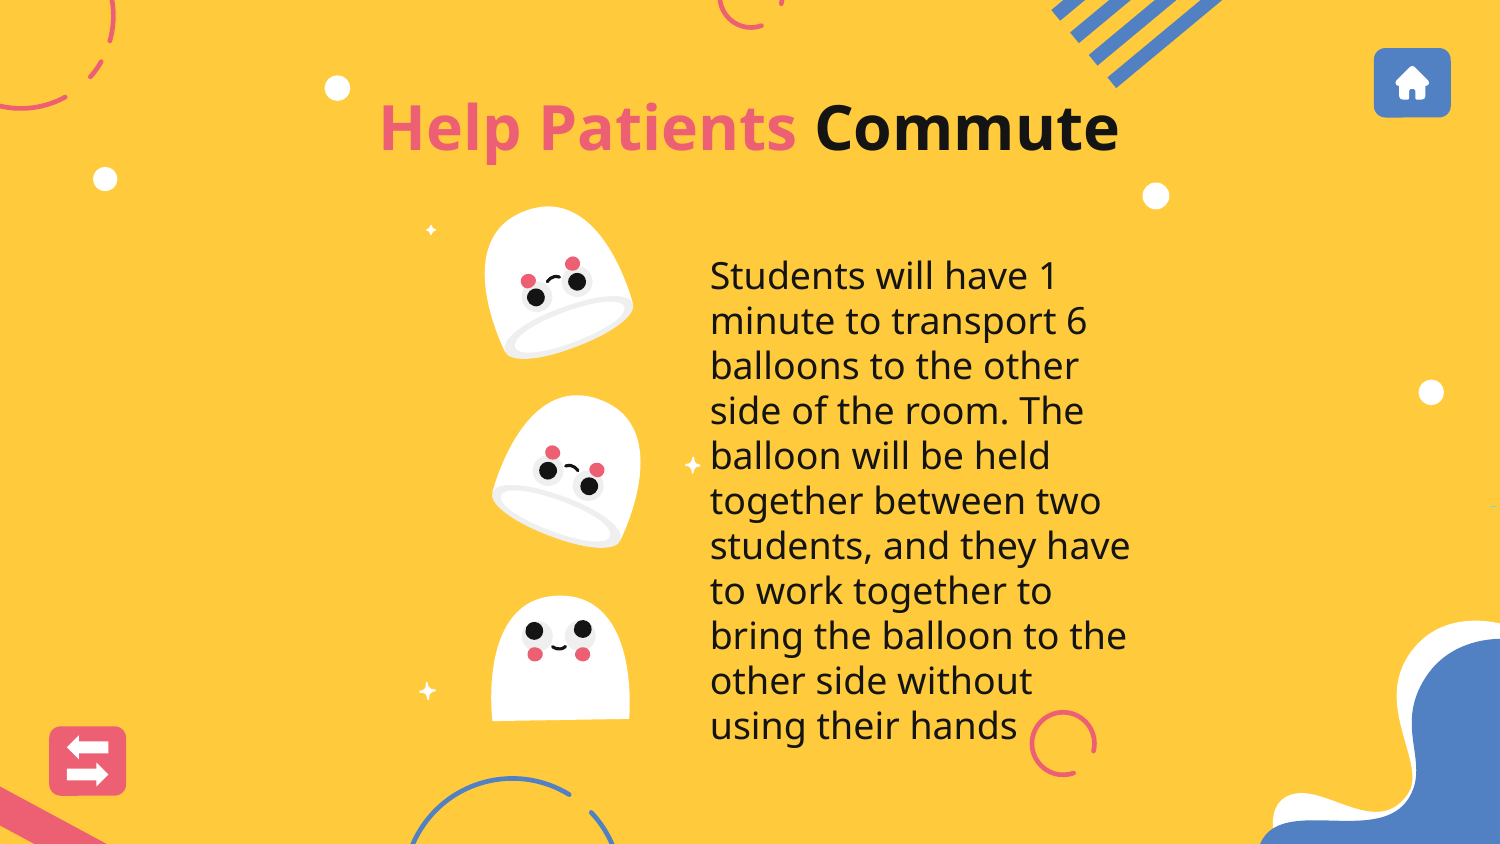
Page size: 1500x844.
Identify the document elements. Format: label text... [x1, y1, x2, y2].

text_box [757, 584, 784, 603]
text_box [807, 486, 823, 513]
text_box [899, 494, 915, 514]
text_box [956, 584, 967, 603]
text_box [913, 539, 924, 558]
text_box [1112, 539, 1128, 559]
text_box [66, 762, 109, 787]
text_box [736, 629, 740, 648]
text_box [794, 674, 798, 693]
text_box [853, 629, 869, 649]
text_box [995, 584, 999, 603]
text_box [839, 719, 850, 738]
text_box [1051, 494, 1077, 513]
text_box [973, 584, 989, 604]
title Help Patients Commute [117, 72, 1383, 167]
text_box [812, 539, 828, 558]
text_box [1373, 48, 1451, 118]
text_box [853, 449, 880, 468]
text_box [785, 629, 800, 657]
text_box [713, 441, 718, 468]
text_box [811, 584, 822, 603]
text_box [744, 539, 755, 559]
text_box [750, 666, 754, 693]
text_box [858, 666, 863, 693]
text_box [992, 711, 996, 738]
text_box [942, 531, 947, 558]
text_box [1018, 539, 1035, 567]
text_box [750, 494, 765, 522]
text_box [418, 181, 702, 721]
text_box [923, 441, 928, 468]
text_box [1395, 65, 1430, 100]
text_box [856, 719, 872, 739]
text_box [885, 621, 902, 649]
text_box [913, 711, 929, 738]
text_box [49, 726, 127, 796]
subtitle Students will have 1 minute to transport 6 balloons to the other side of the room. The balloon will be held together between two students, and they have to work together to bring the balloon to the other side without using their hands [706, 236, 1148, 437]
text_box [907, 629, 922, 649]
text_box [764, 719, 780, 738]
text_box [1043, 441, 1047, 468]
text_box [1012, 494, 1023, 513]
text_box [818, 715, 829, 739]
text_box [790, 539, 806, 559]
text_box [908, 539, 912, 558]
text_box [898, 674, 925, 693]
text_box [1050, 531, 1054, 558]
text_box [822, 449, 838, 468]
text_box [786, 719, 803, 747]
text_box [1092, 539, 1108, 558]
text_box [1072, 539, 1087, 559]
text_box [957, 719, 973, 738]
text_box [735, 449, 750, 469]
text_box [935, 580, 946, 604]
text_box [994, 629, 1010, 648]
text_box [1055, 539, 1066, 558]
text_box [1109, 629, 1125, 649]
text_box [999, 674, 1015, 694]
text_box [713, 621, 718, 648]
text_box [932, 494, 959, 513]
text_box [915, 584, 931, 604]
text_box [713, 719, 729, 739]
text_box [977, 531, 993, 558]
text_box [729, 535, 740, 559]
text_box [979, 719, 991, 739]
text_box [767, 531, 784, 559]
text_box [951, 576, 955, 603]
text_box [1000, 449, 1016, 469]
text_box [767, 629, 778, 648]
text_box [888, 719, 892, 738]
text_box [834, 711, 838, 738]
text_box [1086, 621, 1091, 648]
text_box [755, 674, 766, 693]
text_box [772, 674, 788, 694]
text_box [827, 576, 841, 603]
text_box [877, 486, 894, 514]
text_box [938, 670, 949, 694]
text_box [831, 621, 847, 648]
text_box [963, 494, 979, 514]
text_box [935, 719, 950, 739]
text_box [977, 441, 982, 468]
text_box [852, 494, 862, 513]
text_box [66, 735, 109, 760]
text_box [1007, 494, 1011, 513]
text_box [869, 674, 885, 694]
text_box [953, 666, 958, 693]
text_box [893, 584, 909, 612]
text_box [762, 629, 766, 648]
